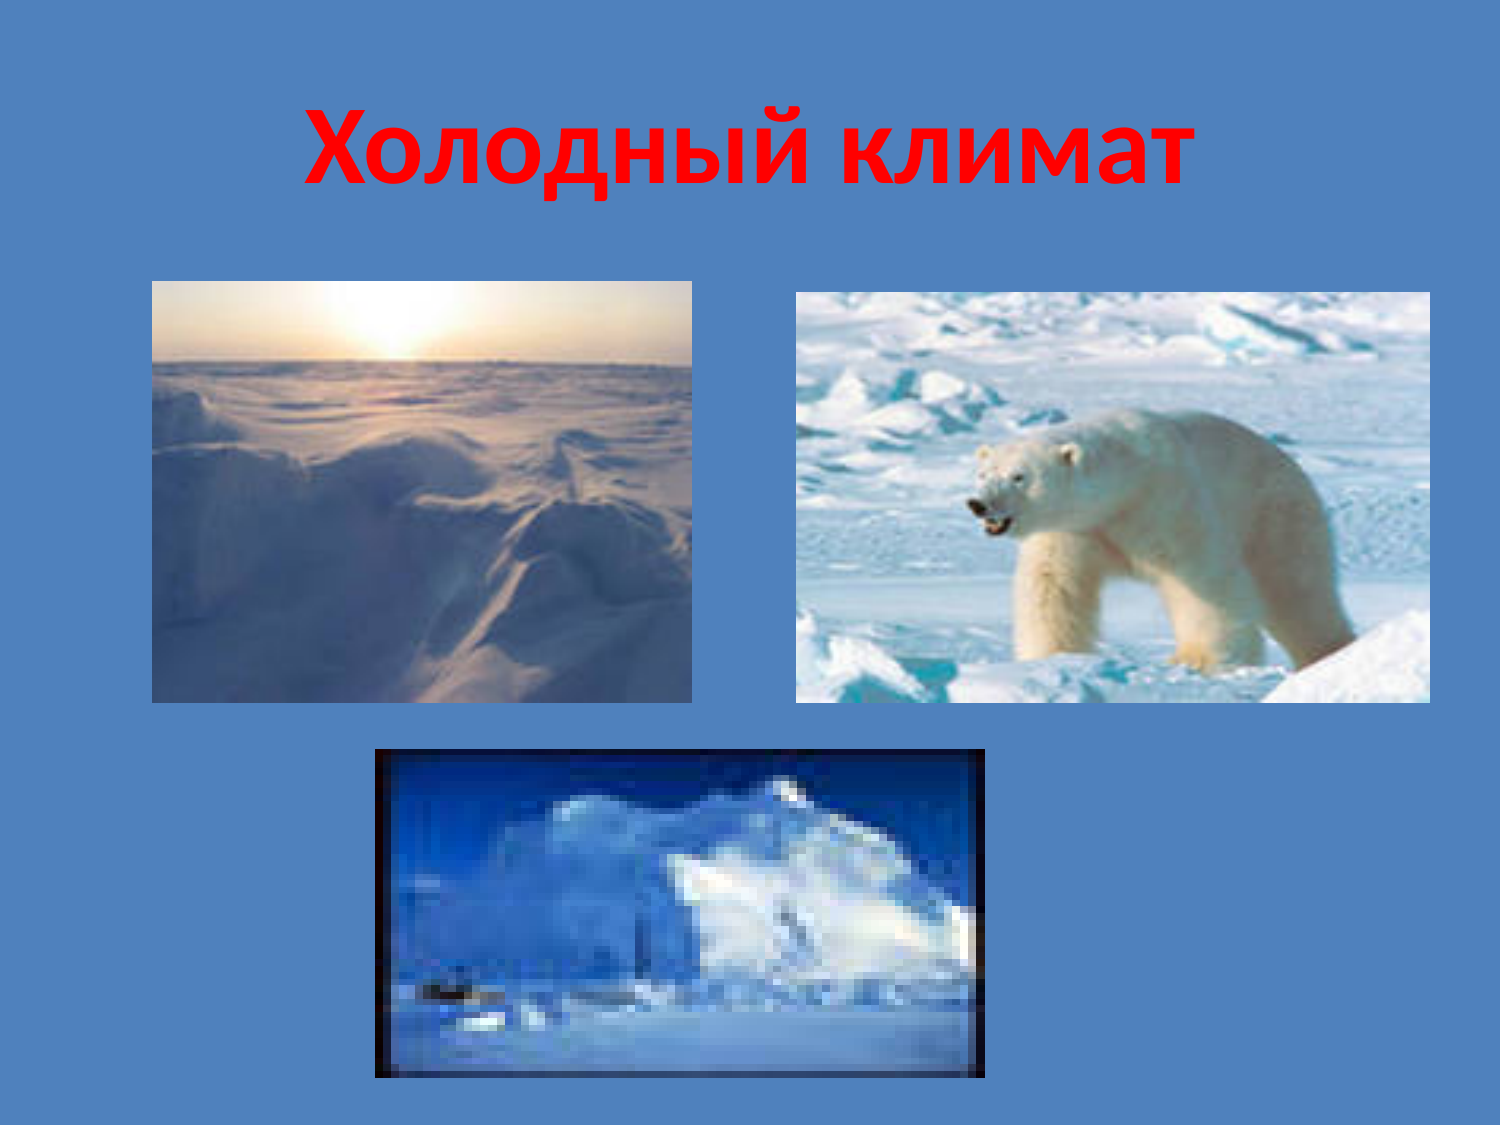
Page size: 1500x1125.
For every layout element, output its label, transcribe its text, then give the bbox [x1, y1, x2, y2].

picture [796, 292, 1430, 704]
picture [152, 280, 692, 704]
title Холодный климат [75, 45, 1425, 233]
picture [374, 749, 985, 1079]
